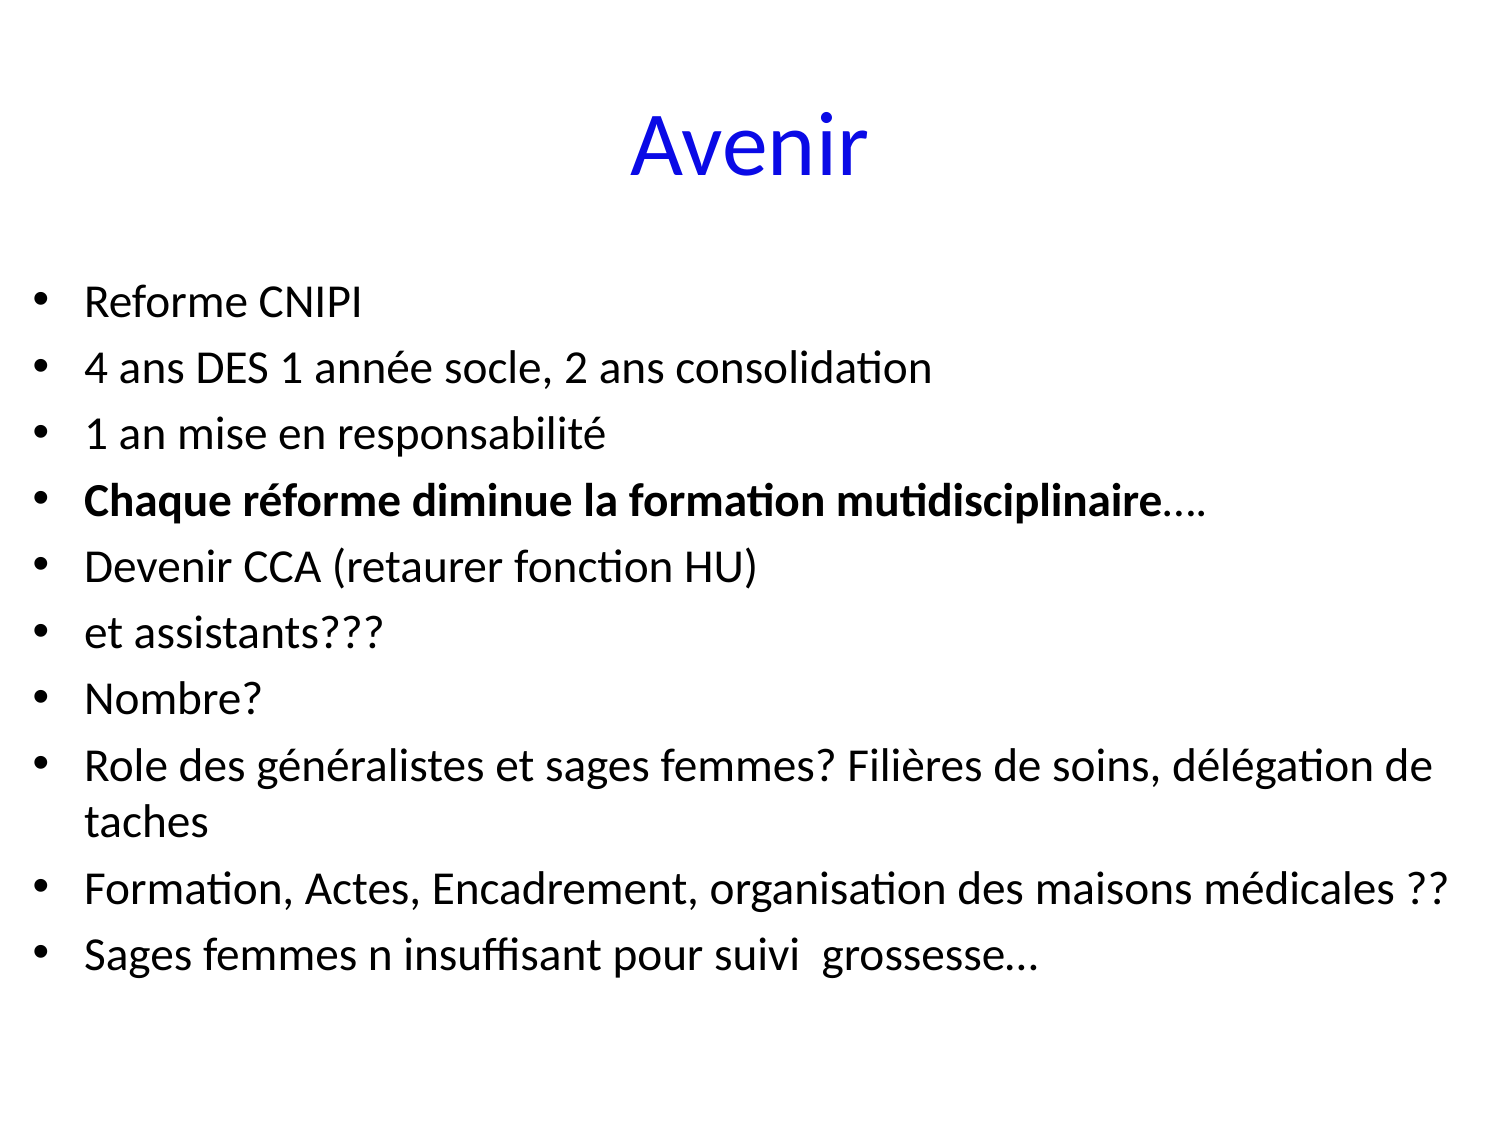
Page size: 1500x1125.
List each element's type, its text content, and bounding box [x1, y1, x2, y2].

title Avenir [75, 45, 1425, 233]
list Reforme CNIPI 4 ans DES 1 année socle, 2 ans consolidation 1 an mise en responsabilité Chaque réforme diminue la formation mutidisciplinaire…. Devenir CCA (retaurer fonction HU) et assistants??? Nombre? Role des généralistes et sages femmes? Filières de soins, délégation de taches Formation, Actes, Encadrement, organisation des maisons médicales ?? Sages femmes n insuffisant pour suivi grossesse… [17, 262, 1483, 1005]
